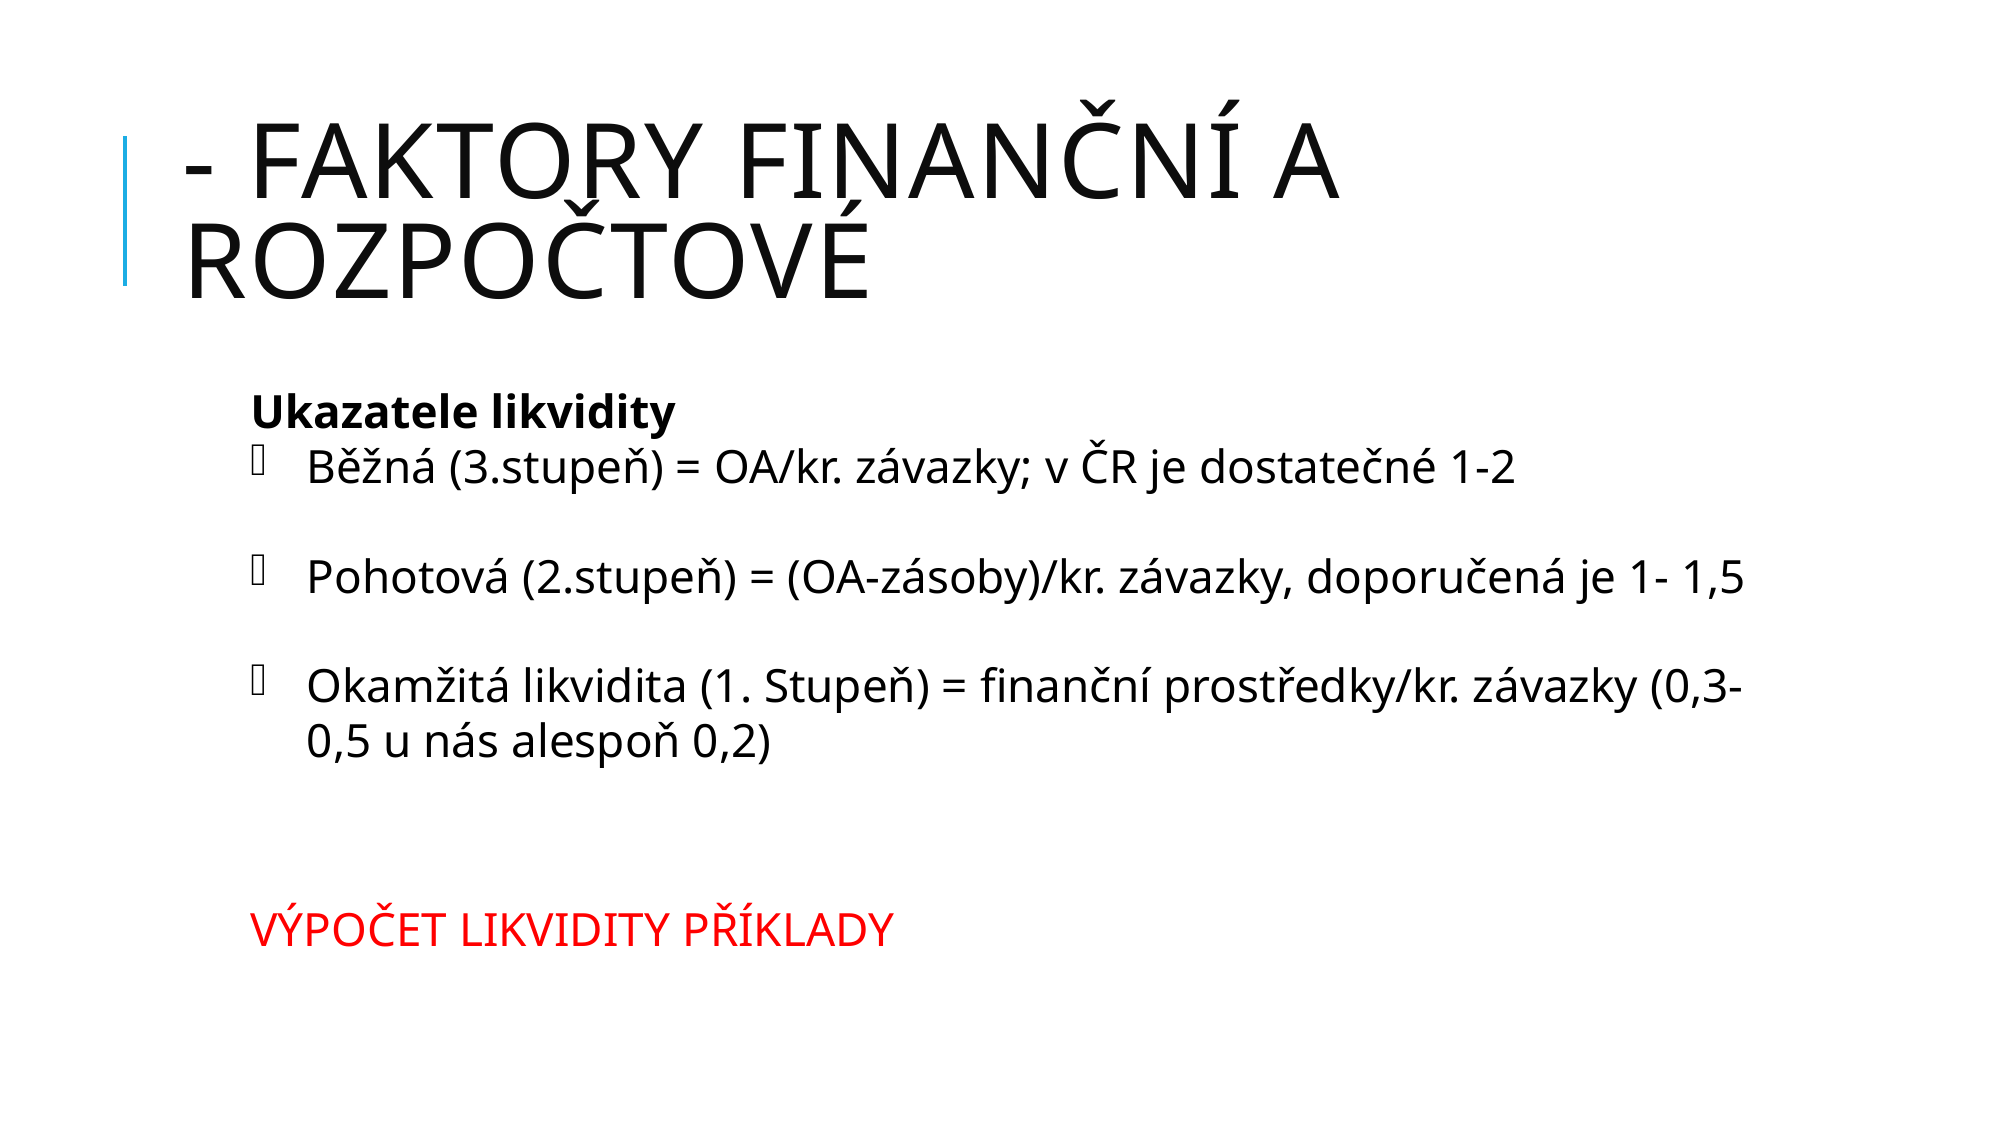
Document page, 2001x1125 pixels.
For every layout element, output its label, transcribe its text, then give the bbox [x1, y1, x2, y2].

title - FAKTORY FINANČNÍ A ROZPOČTOVÉ [168, 96, 1763, 342]
list Ukazatele likvidity Běžná (3.stupeň) = OA/kr. závazky; v ČR je dostatečné 1-2 Pohotová (2.stupeň) = (OA-zásoby)/kr. závazky, doporučená je 1- 1,5 Okamžitá likvidita (1. Stupeň) = finanční prostředky/kr. závazky (0,3-0,5 u nás alespoň 0,2) VÝPOČET LIKVIDITY PŘÍKLADY [168, 375, 1763, 1035]
